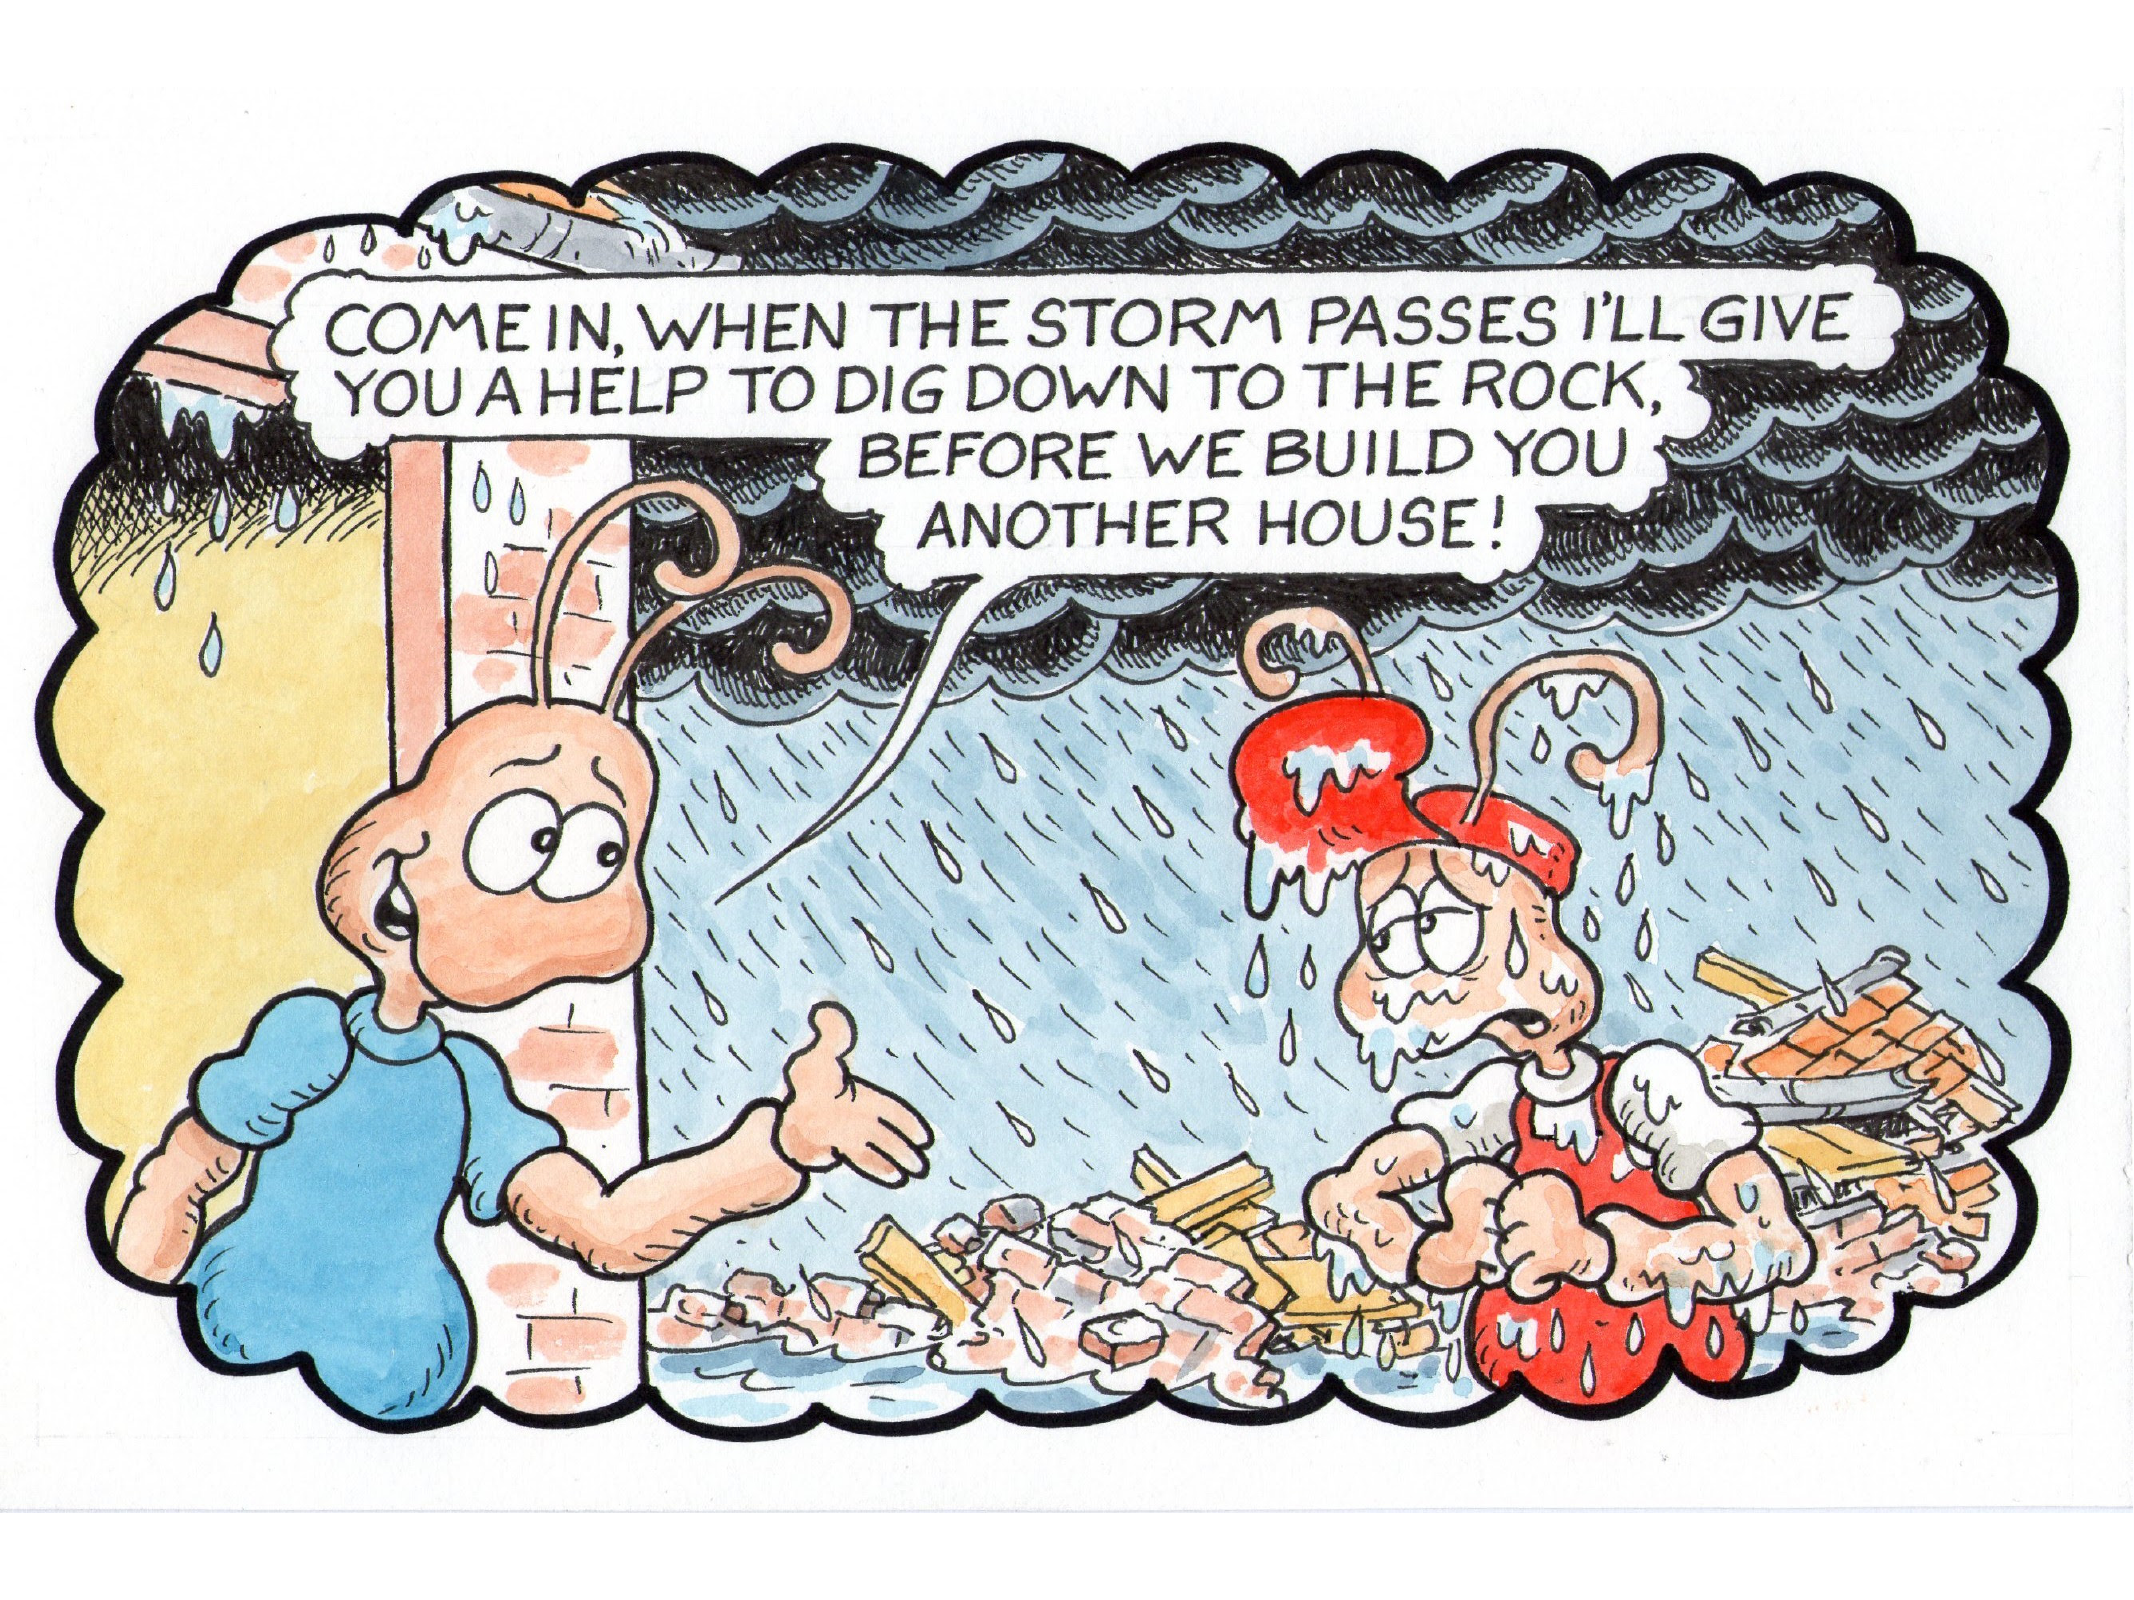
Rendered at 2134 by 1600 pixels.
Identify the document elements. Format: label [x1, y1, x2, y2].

picture [0, 87, 2134, 1513]
